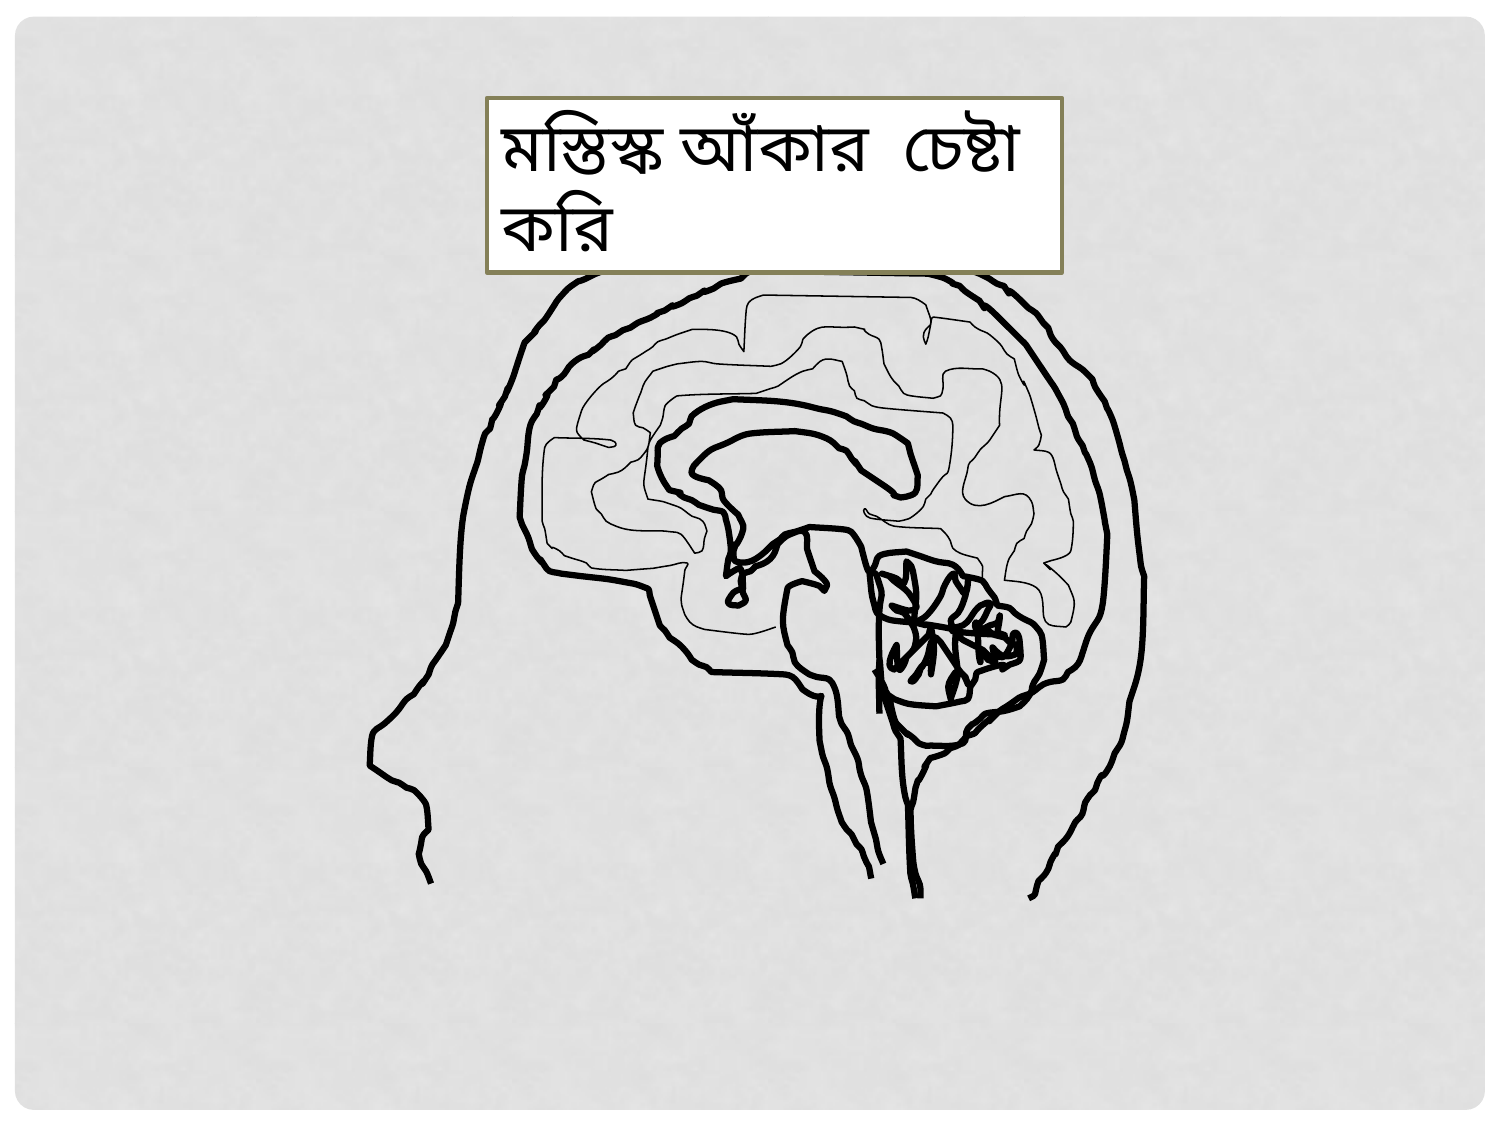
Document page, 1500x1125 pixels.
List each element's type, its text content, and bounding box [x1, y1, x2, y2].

text_box [782, 605, 917, 899]
text_box [895, 725, 959, 899]
text_box [912, 275, 1145, 900]
text_box [368, 275, 912, 896]
text_box মস্তিস্ক আঁকার চেষ্টা করি [485, 96, 1064, 275]
text_box [541, 294, 1076, 636]
text_box [518, 275, 1109, 895]
text_box [873, 579, 1045, 747]
